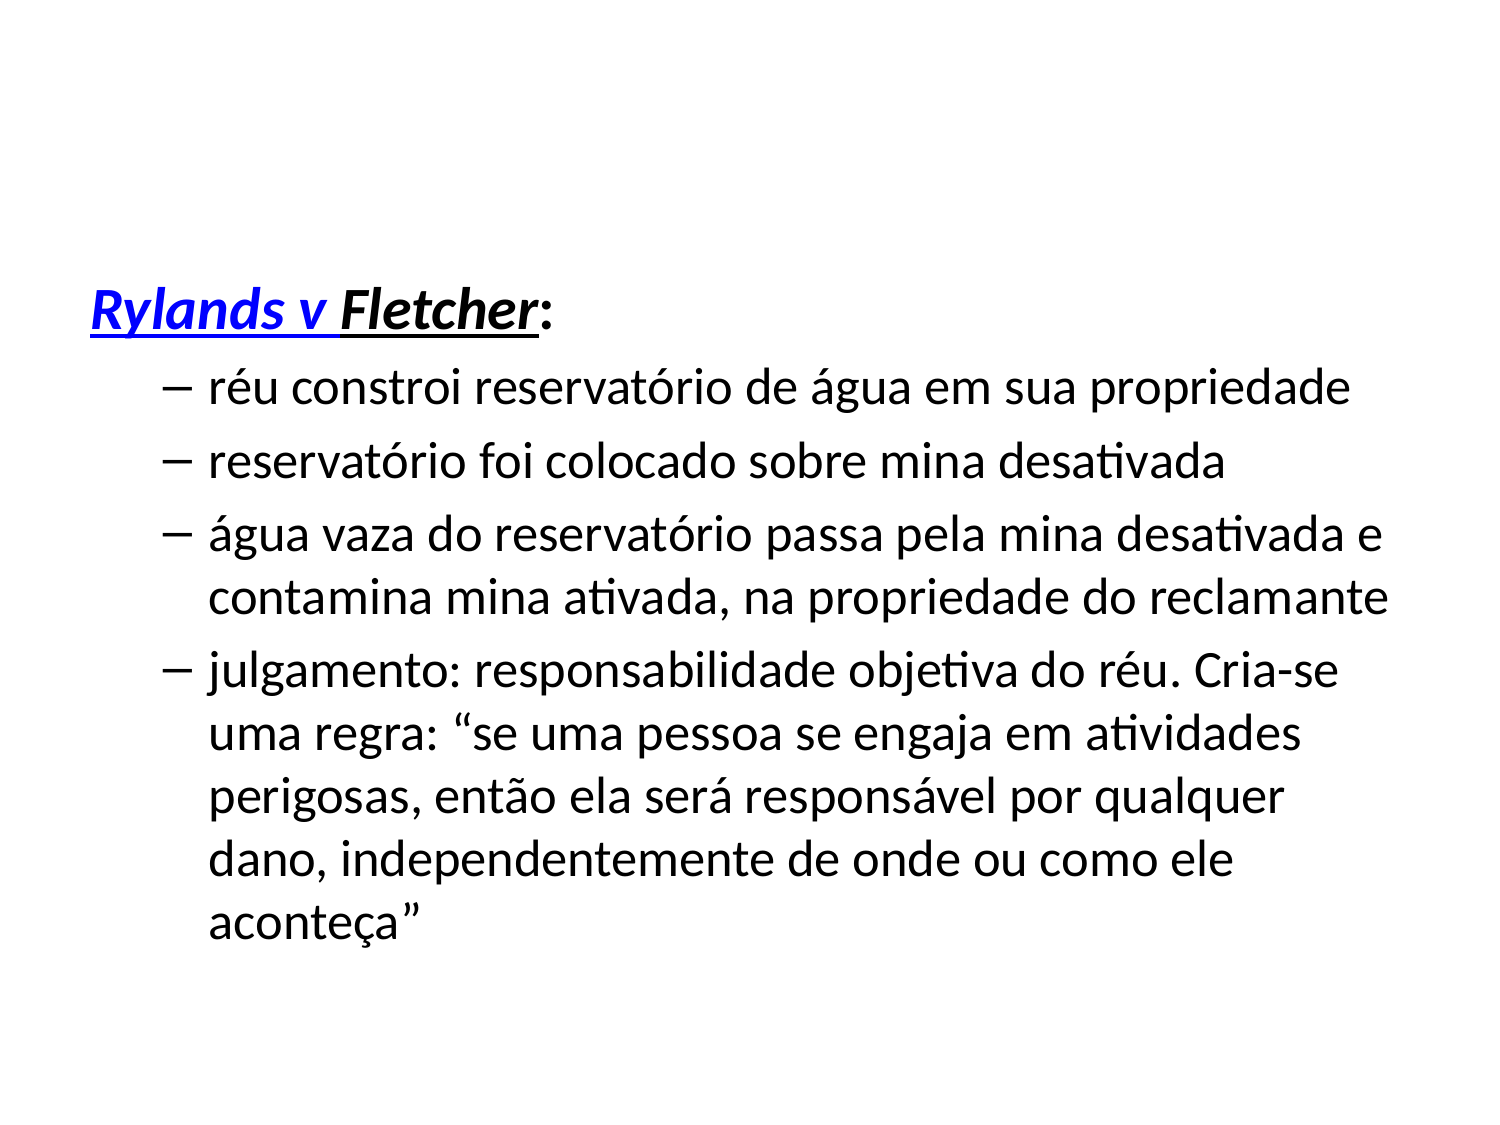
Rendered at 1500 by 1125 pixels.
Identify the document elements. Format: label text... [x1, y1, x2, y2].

list Rylands v Fletcher: réu constroi reservatório de água em sua propriedade reservatório foi colocado sobre mina desativada água vaza do reservatório passa pela mina desativada e contamina mina ativada, na propriedade do reclamante julgamento: responsabilidade objetiva do réu. Cria-se uma regra: “se uma pessoa se engaja em atividades perigosas, então ela será responsável por qualquer dano, independentemente de onde ou como ele aconteça” [75, 262, 1425, 1005]
